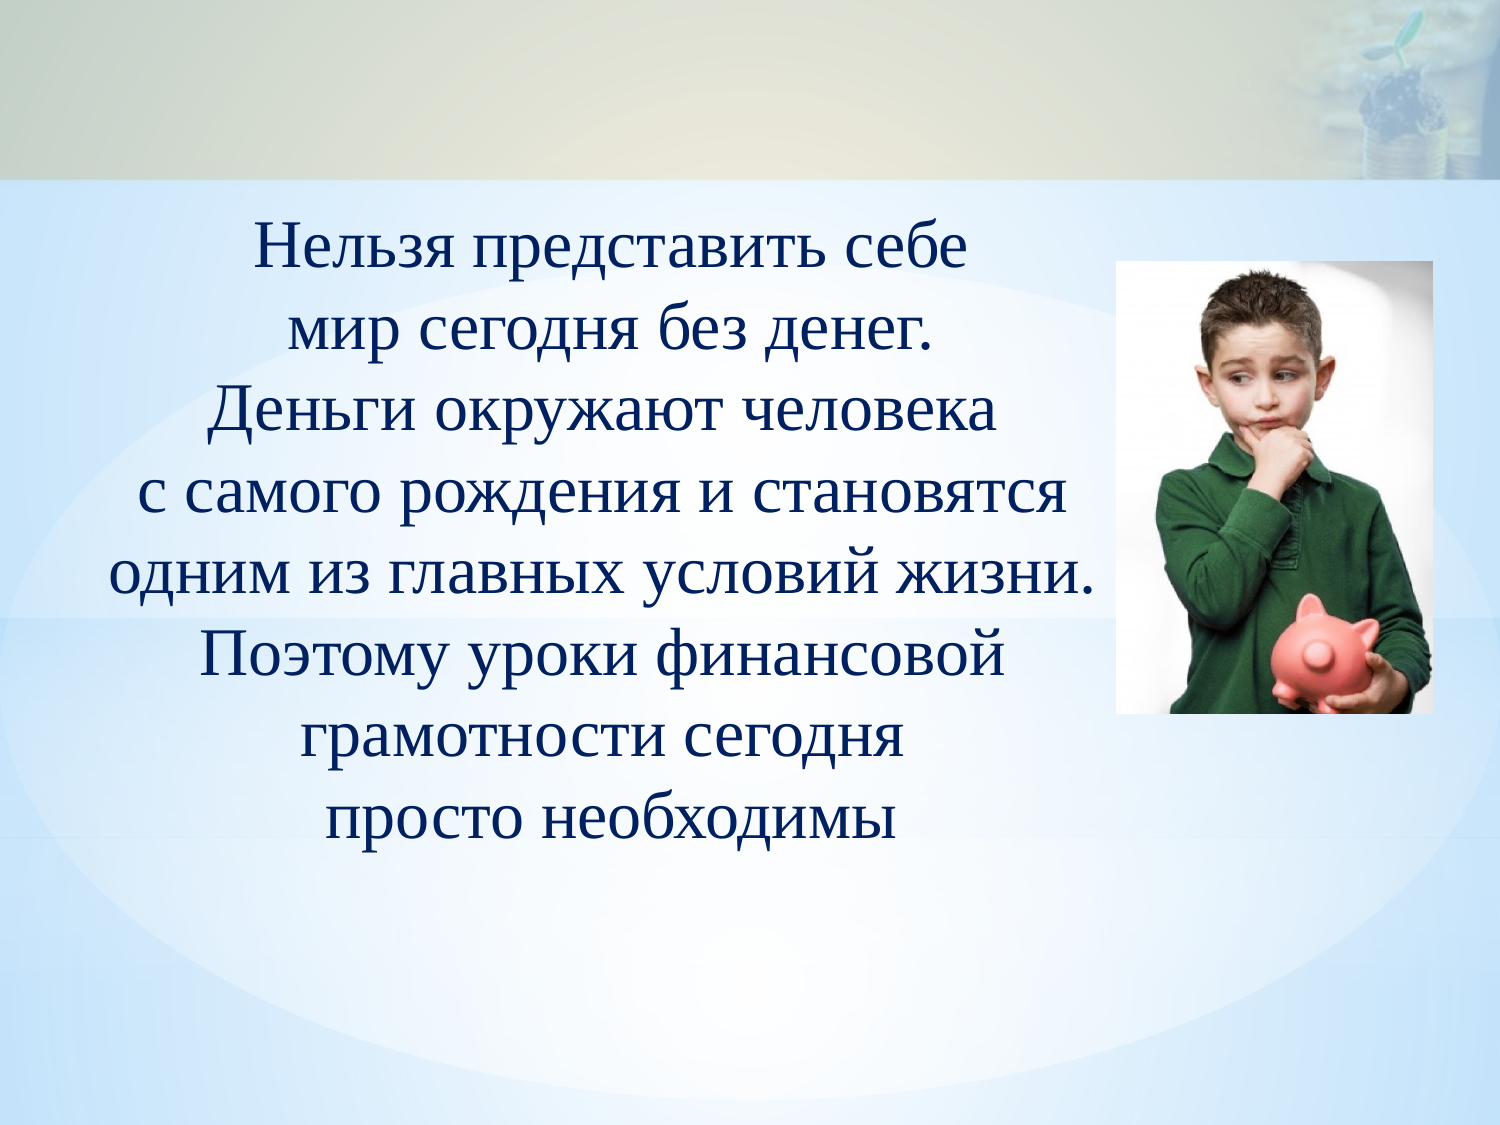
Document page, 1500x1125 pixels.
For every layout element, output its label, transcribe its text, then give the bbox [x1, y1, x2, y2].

picture [1115, 261, 1433, 714]
list Нельзя представить себе мир сегодня без денег. Деньги окружают человека с самого рождения и становятся одним из главных условий жизни. Поэтому уроки финансовой грамотности сегодня просто необходимы [0, 192, 1262, 1000]
